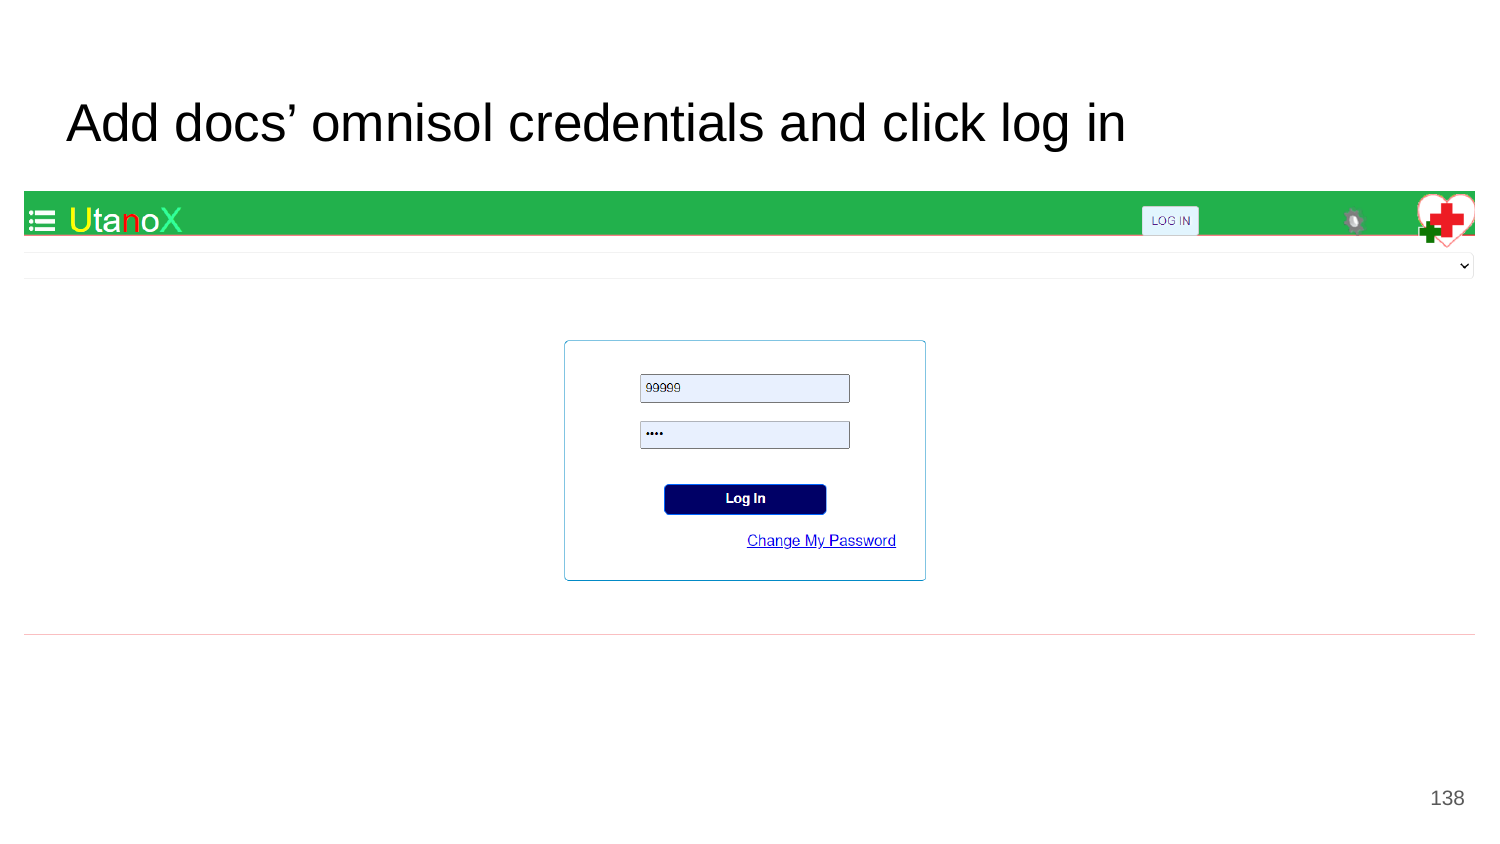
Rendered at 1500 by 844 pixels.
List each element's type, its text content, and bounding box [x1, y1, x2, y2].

slide_number ‹#› [1389, 764, 1480, 830]
title Add docs’ omnisol credentials and click log in [51, 72, 1449, 167]
picture [24, 191, 1476, 635]
